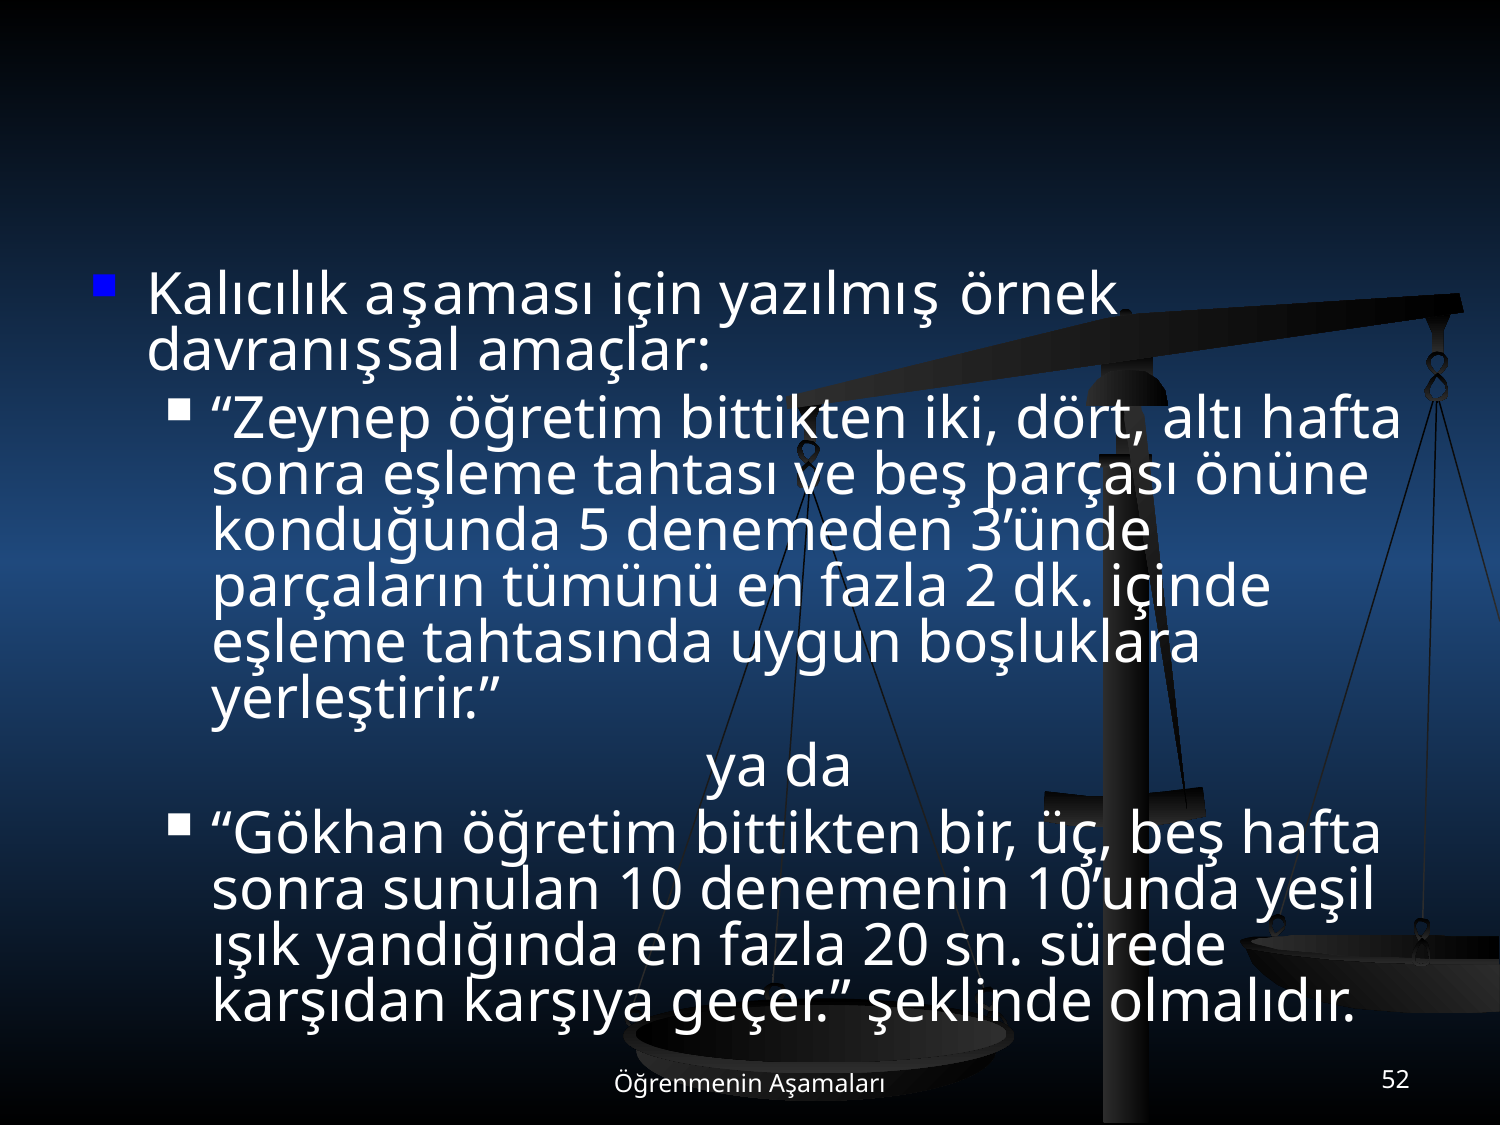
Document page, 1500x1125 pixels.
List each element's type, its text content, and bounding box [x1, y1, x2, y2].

list Kalıcılık aşaması için yazılmış örnek davranışsal amaçlar: “Zeynep öğretim bittikten iki, dört, altı hafta sonra eşleme tahtası ve beş parçası önüne konduğunda 5 denemeden 3’ünde parçaların tümünü en fazla 2 dk. içinde eşleme tahtasında uygun boşluklara yerleştirir.” ya da “Gökhan öğretim bittikten bir, üç, beş hafta sonra sunulan 10 denemenin 10’unda yeşil ışık yandığında en fazla 20 sn. sürede karşıdan karşıya geçer.” şeklinde olmalıdır. [74, 262, 1426, 1006]
slide_number 52 [1074, 1029, 1426, 1106]
footer Öğrenmenin Aşamaları [512, 1029, 988, 1106]
